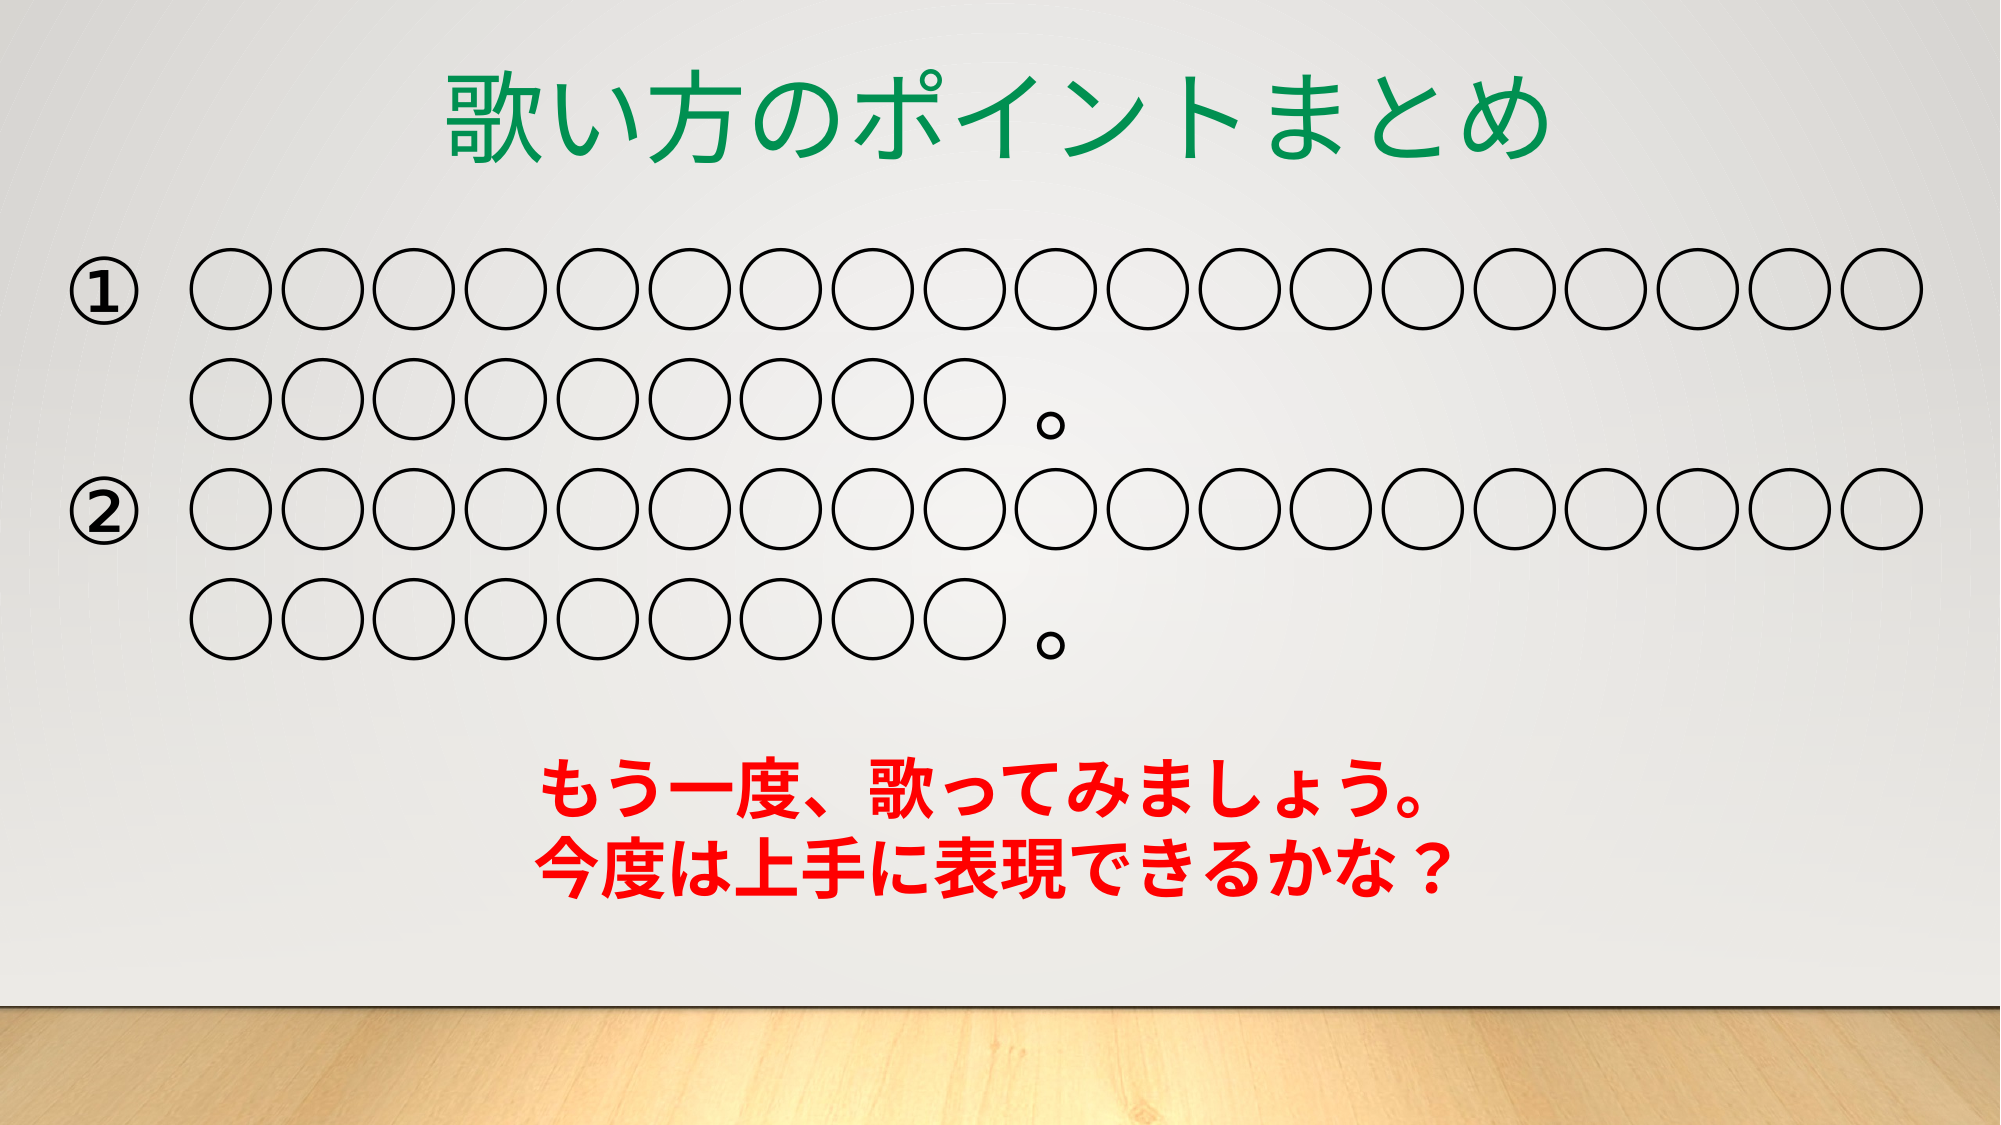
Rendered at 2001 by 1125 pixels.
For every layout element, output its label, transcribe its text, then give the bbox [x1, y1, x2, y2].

picture [0, 1006, 2000, 1125]
text_box もう一度、歌ってみましょう。 今度は上手に表現できるかな？ [459, 739, 1541, 915]
text_box ○○○○○○○○○○○○○○○○○○○○○○○○○○○○。 ○○○○○○○○○○○○○○○○○○○○○○○○○○○○。 [49, 225, 1951, 680]
title 歌い方のポイントまとめ [415, 34, 1585, 185]
